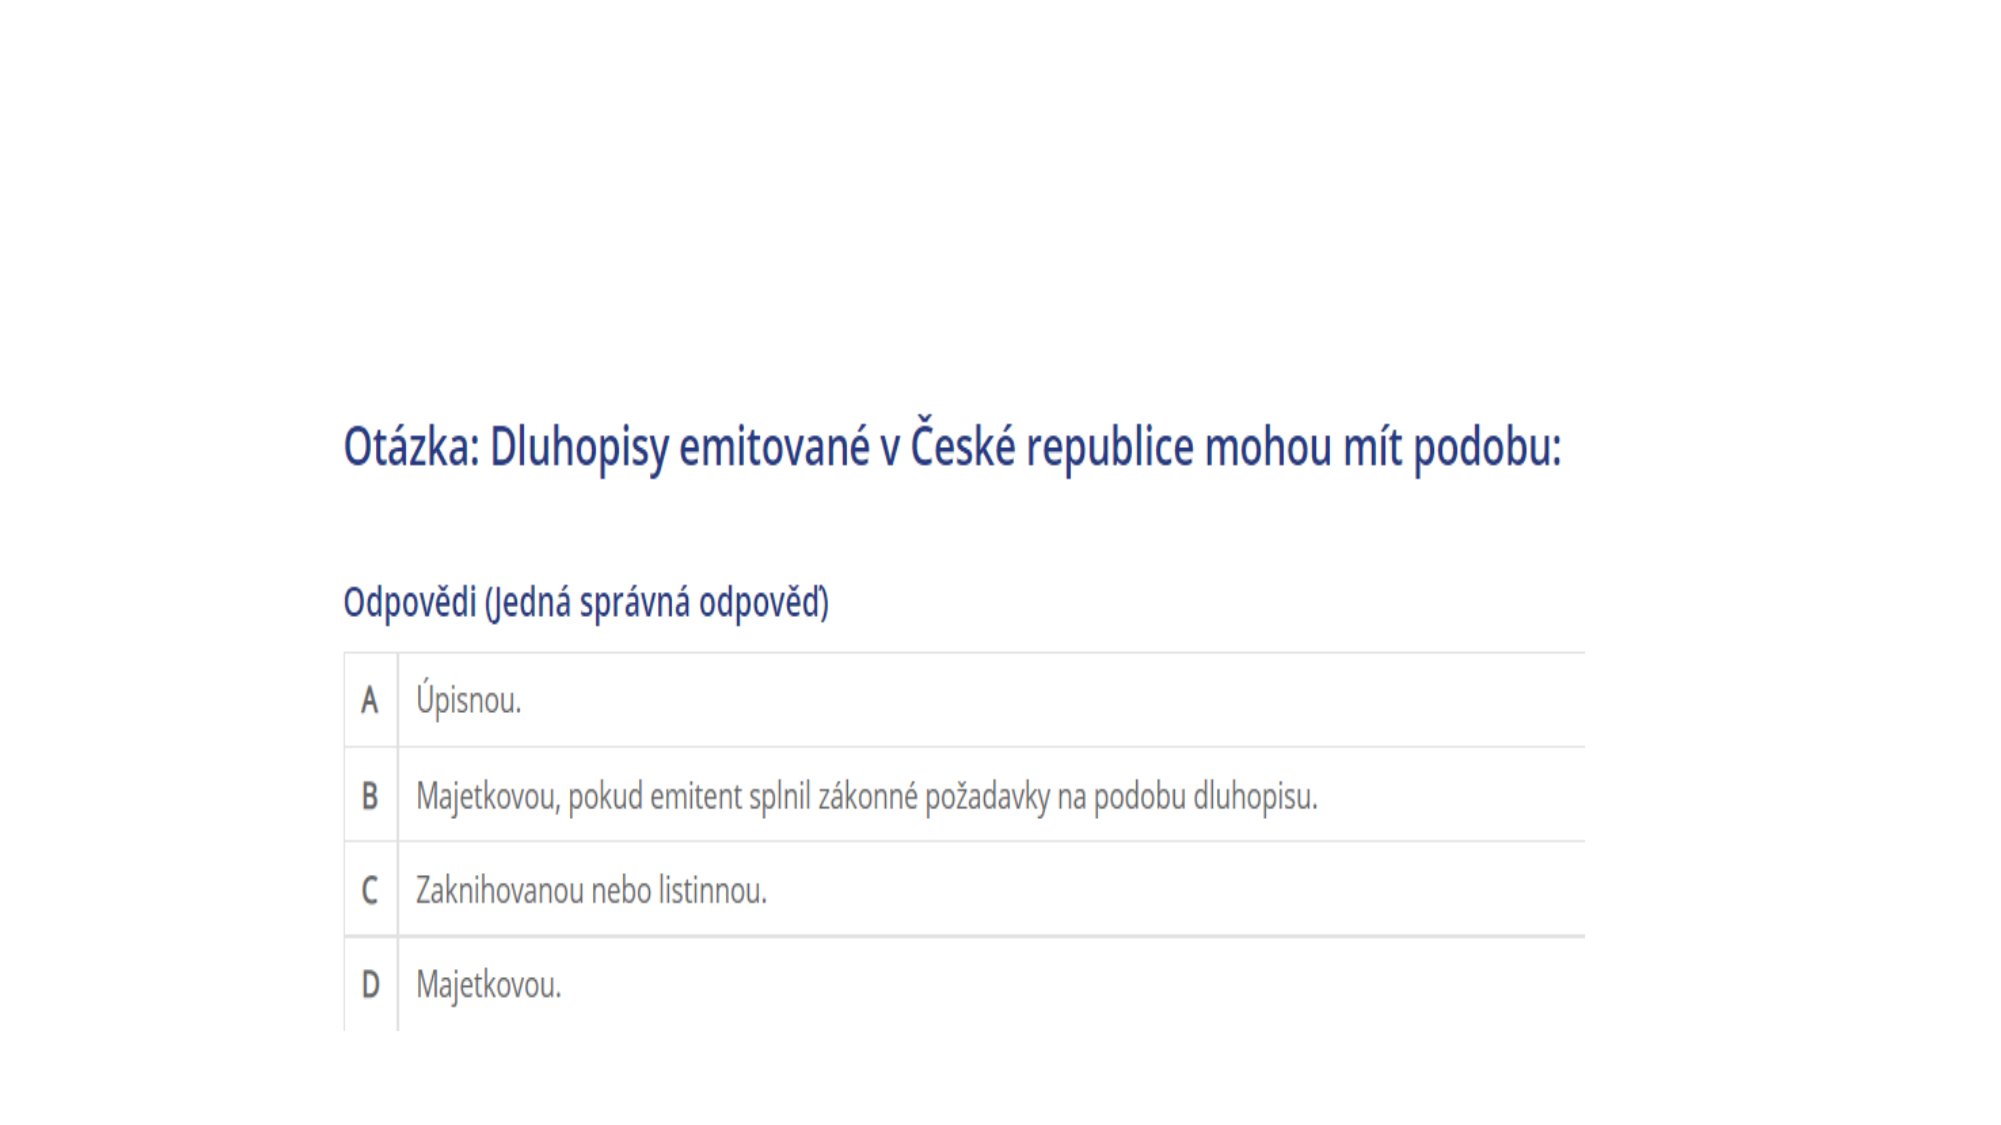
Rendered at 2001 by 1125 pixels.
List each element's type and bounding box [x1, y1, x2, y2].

list [318, 395, 1585, 1031]
